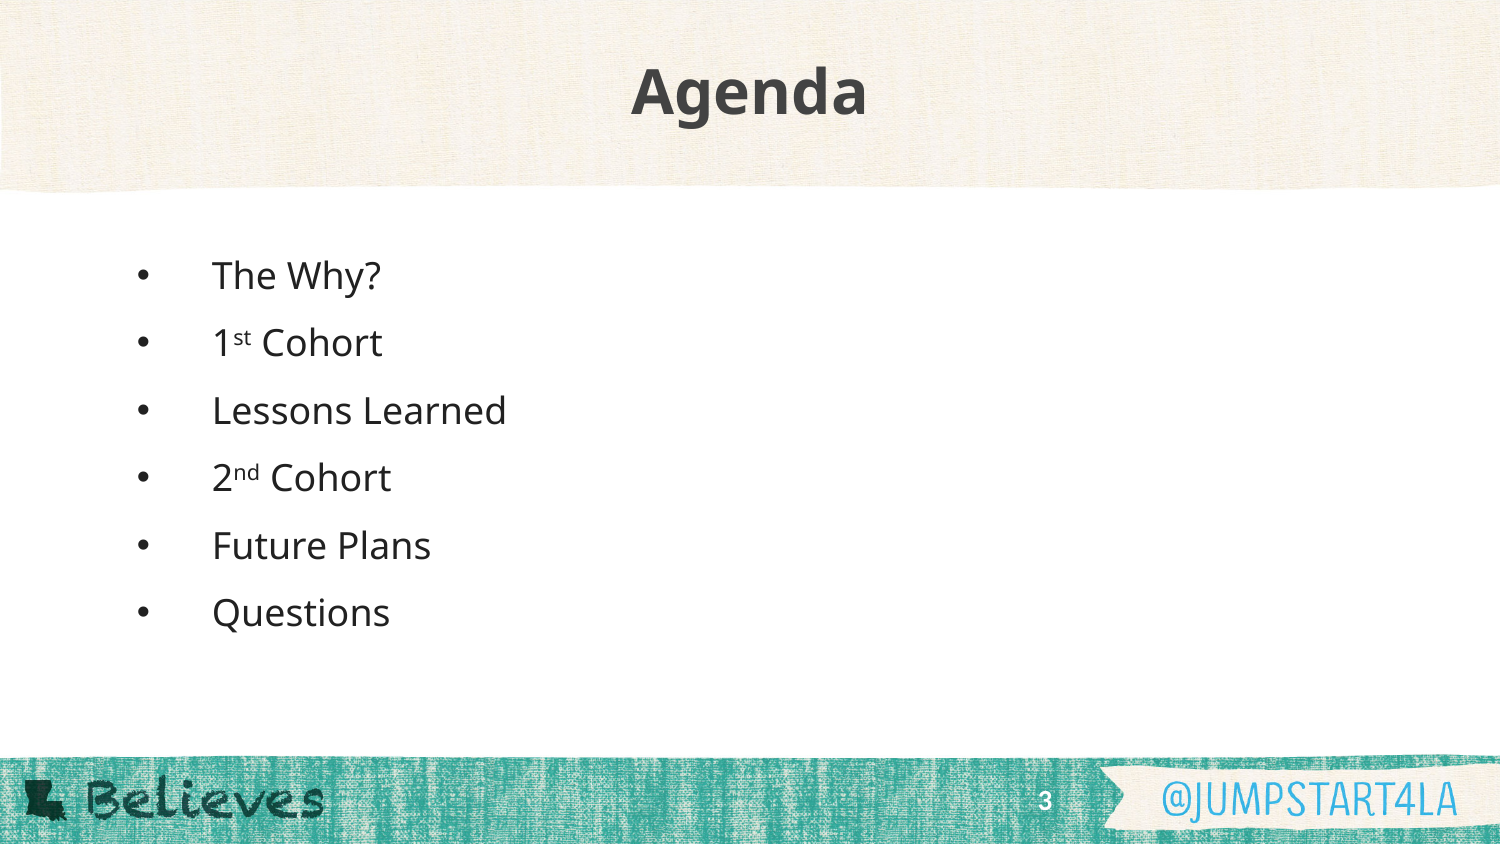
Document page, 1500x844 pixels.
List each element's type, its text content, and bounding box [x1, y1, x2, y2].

list The Why? 1st Cohort Lessons Learned 2nd Cohort Future Plans Questions [24, 221, 1475, 747]
title Agenda [0, 0, 1500, 189]
picture [0, 189, 1500, 844]
